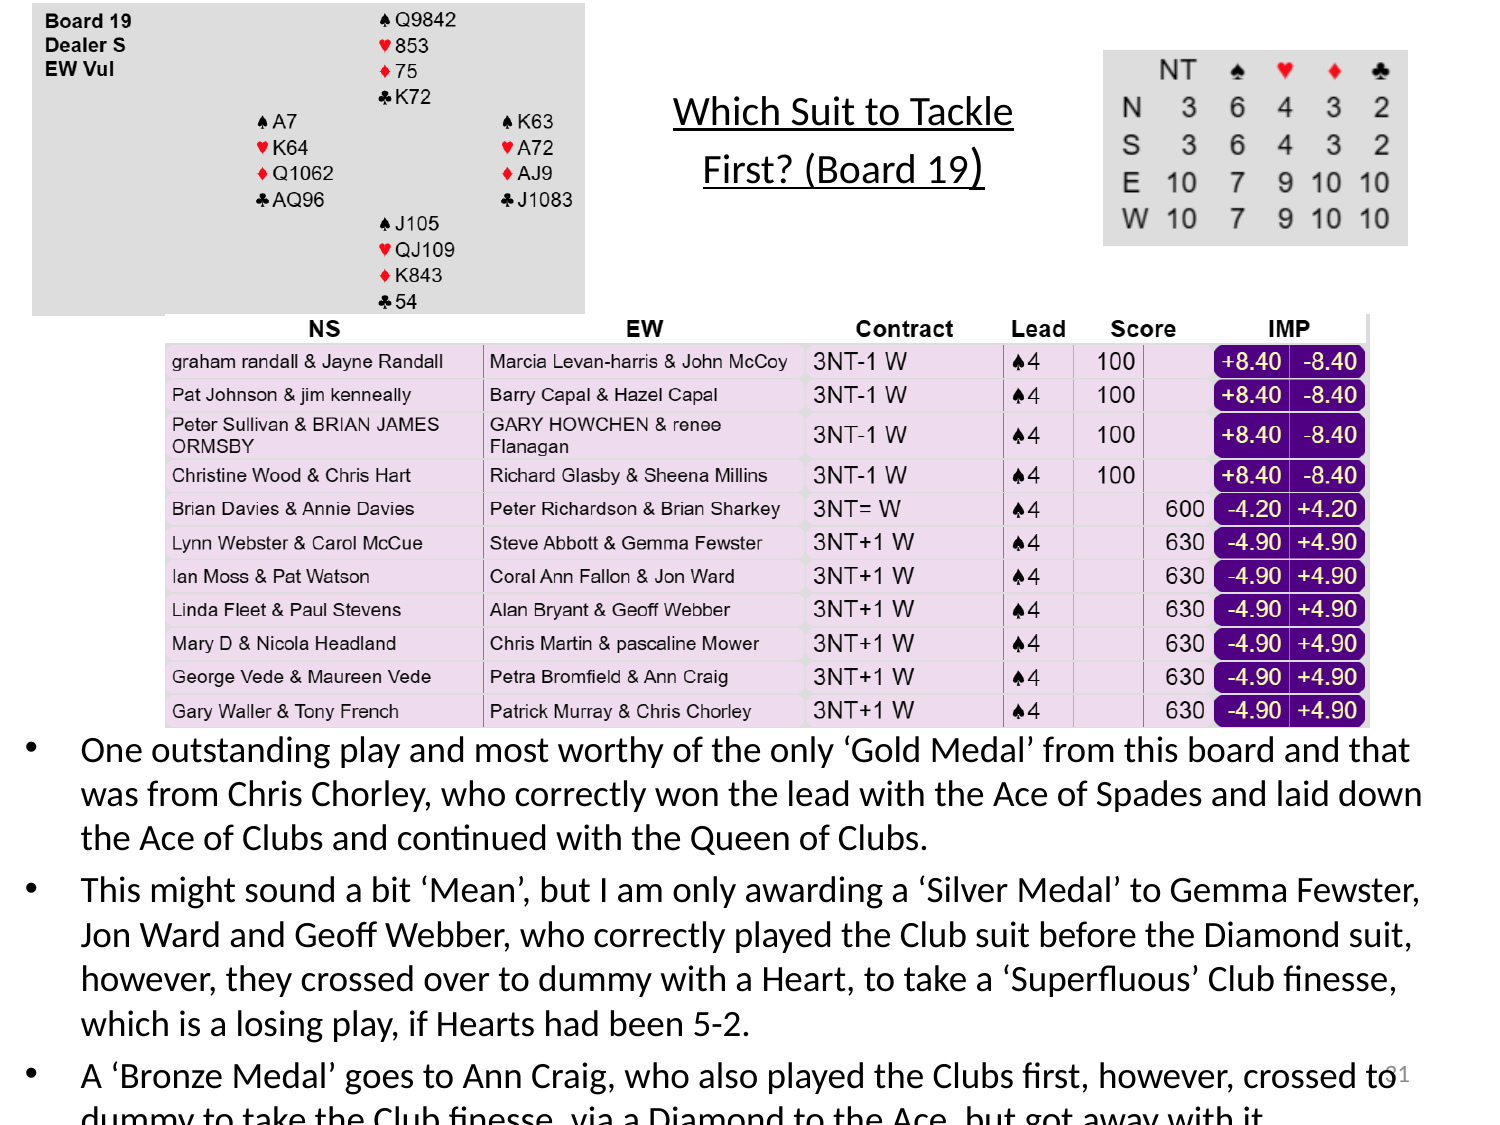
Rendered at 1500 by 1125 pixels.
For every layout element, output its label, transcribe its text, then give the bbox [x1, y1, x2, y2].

list One outstanding play and most worthy of the only ‘Gold Medal’ from this board and that was from Chris Chorley, who correctly won the lead with the Ace of Spades and laid down the Ace of Clubs and continued with the Queen of Clubs. This might sound a bit ‘Mean’, but I am only awarding a ‘Silver Medal’ to Gemma Fewster, Jon Ward and Geoff Webber, who correctly played the Club suit before the Diamond suit, however, they crossed over to dummy with a Heart, to take a ‘Superfluous’ Club finesse, which is a losing play, if Hearts had been 5-2. A ‘Bronze Medal’ goes to Ann Craig, who also played the Clubs first, however, crossed to dummy to take the Club finesse, via a Diamond to the Ace, but got away with it. [10, 717, 1489, 1125]
picture [31, 3, 1370, 728]
title Which Suit to Tackle First? (Board 19) [621, 45, 1066, 233]
slide_number 31 [1074, 1042, 1425, 1103]
picture [1102, 50, 1408, 247]
